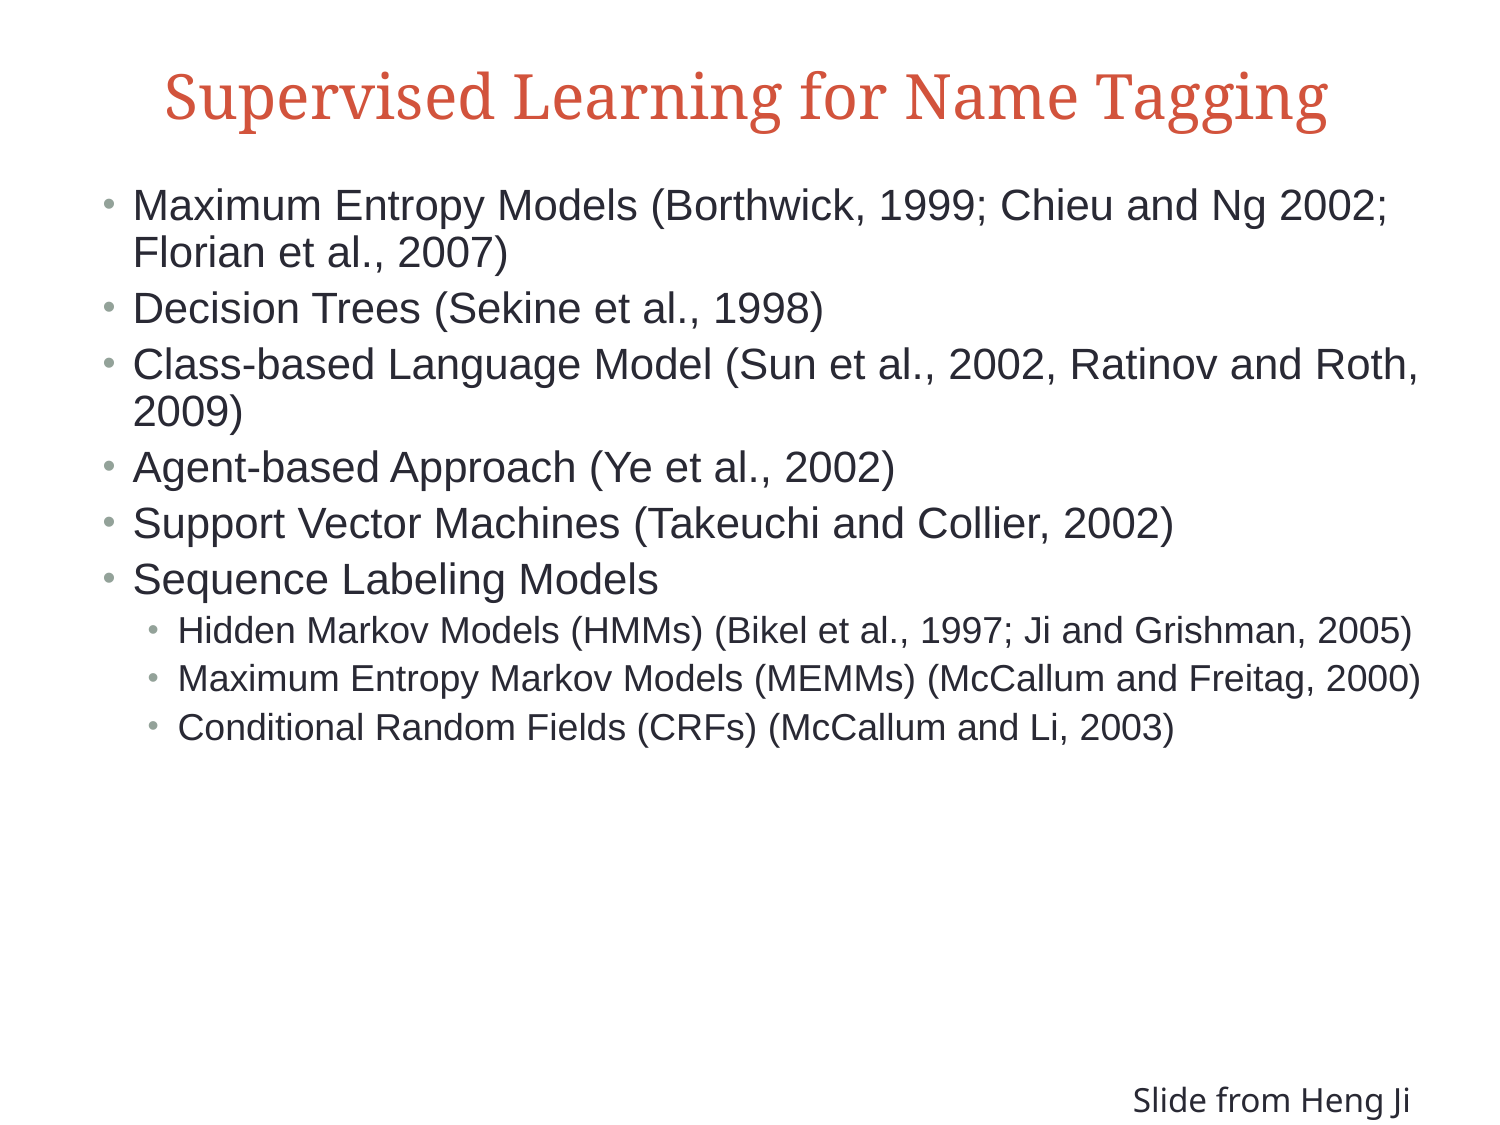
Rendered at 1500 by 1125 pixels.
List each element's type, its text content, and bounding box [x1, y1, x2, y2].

text_box Supervised Learning for Name Tagging [149, 49, 1500, 237]
text_box Slide from Heng Ji [1118, 1071, 1427, 1125]
list Maximum Entropy Models (Borthwick, 1999; Chieu and Ng 2002; Florian et al., 2007) Decision Trees (Sekine et al., 1998) Class-based Language Model (Sun et al., 2002, Ratinov and Roth, 2009) Agent-based Approach (Ye et al., 2002) Support Vector Machines (Takeuchi and Collier, 2002) Sequence Labeling Models Hidden Markov Models (HMMs) (Bikel et al., 1997; Ji and Grishman, 2005) Maximum Entropy Markov Models (MEMMs) (McCallum and Freitag, 2000) Conditional Random Fields (CRFs) (McCallum and Li, 2003) [87, 174, 1438, 919]
